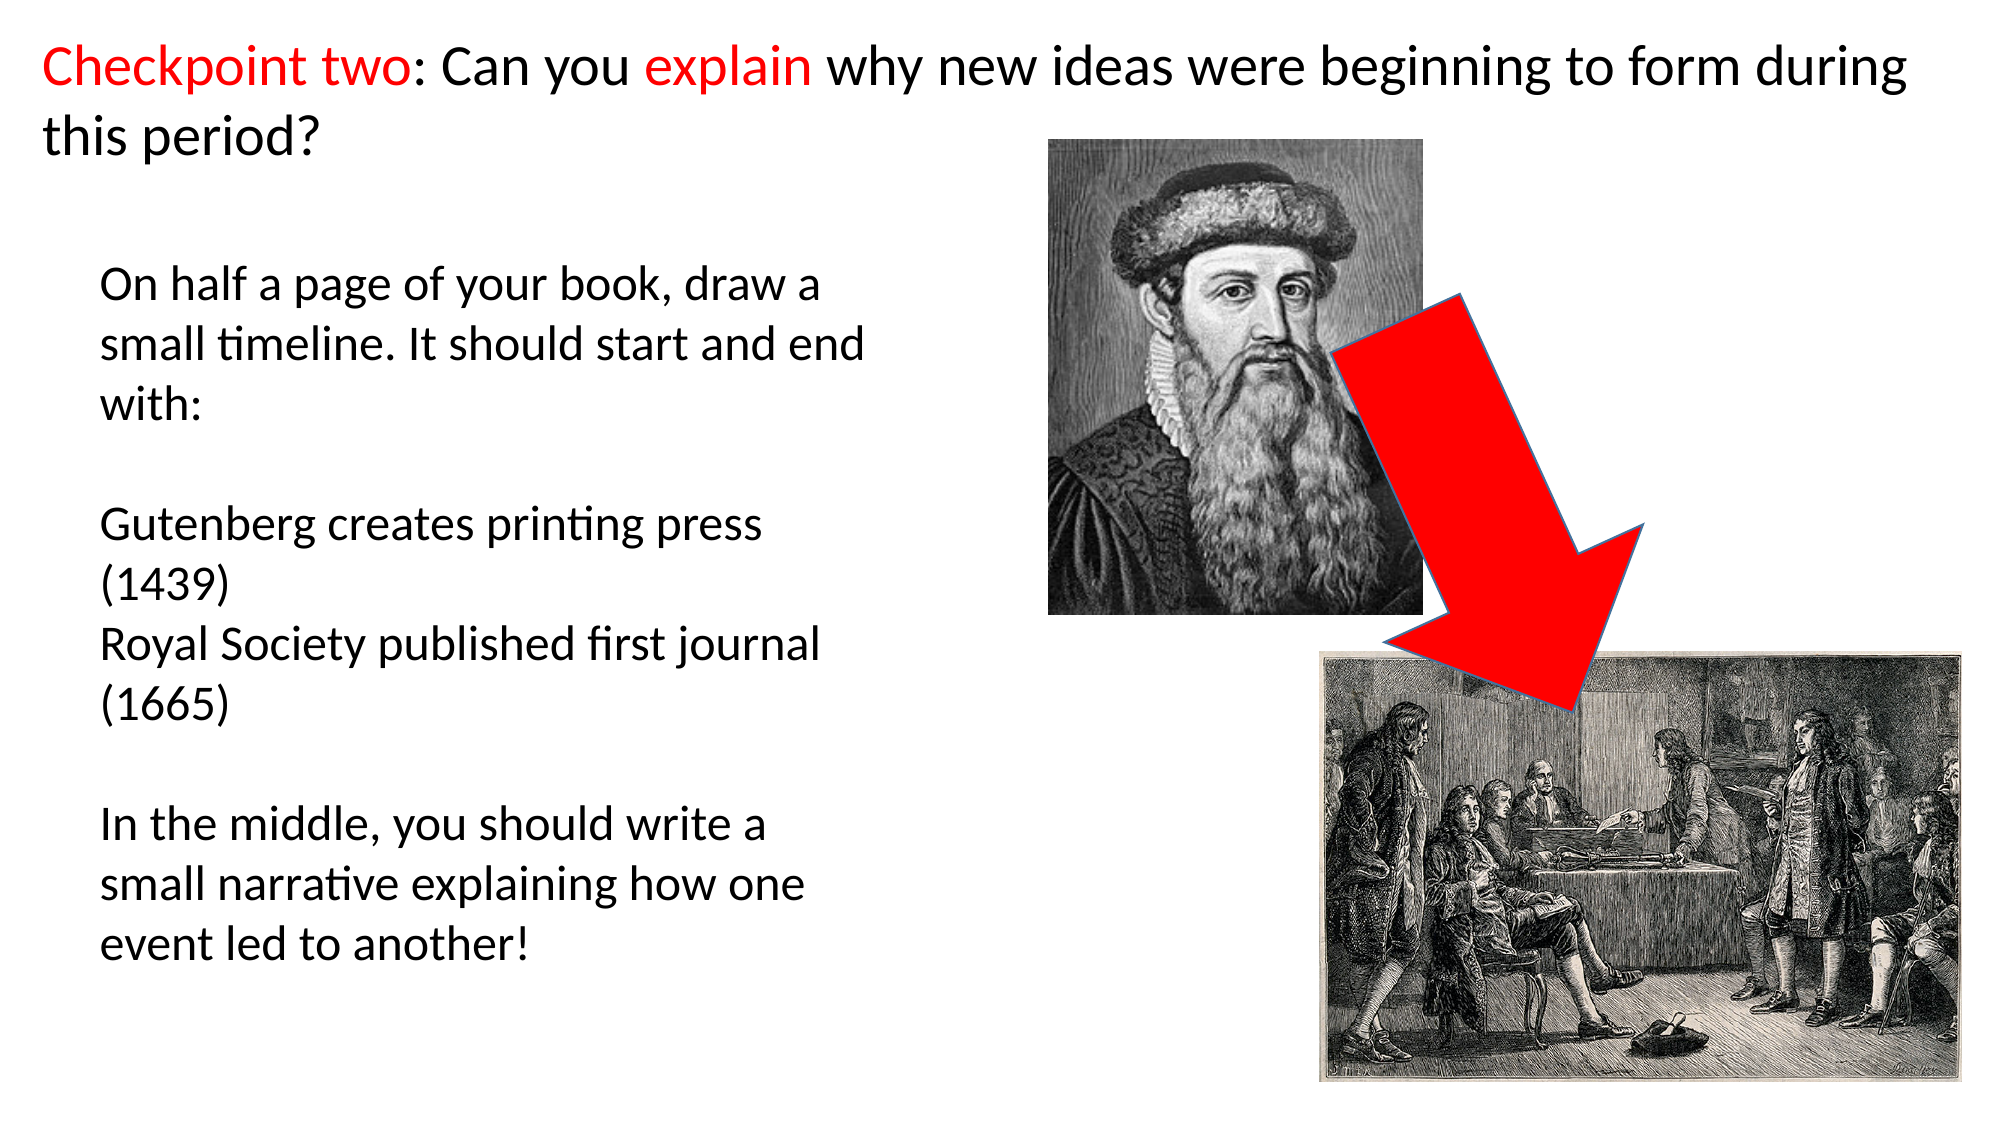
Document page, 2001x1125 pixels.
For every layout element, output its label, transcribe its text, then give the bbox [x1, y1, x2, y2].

picture [1048, 139, 1423, 615]
text_box On half a page of your book, draw a small timeline. It should start and end with: Gutenberg creates printing press (1439) Royal Society published first journal (1665) In the middle, you should write a small narrative explaining how one event led to another! [84, 243, 895, 979]
text_box Checkpoint two: Can you explain why new ideas were beginning to form during this period? [27, 19, 1982, 175]
picture [1319, 651, 1962, 1082]
text_box [1381, 292, 1645, 651]
